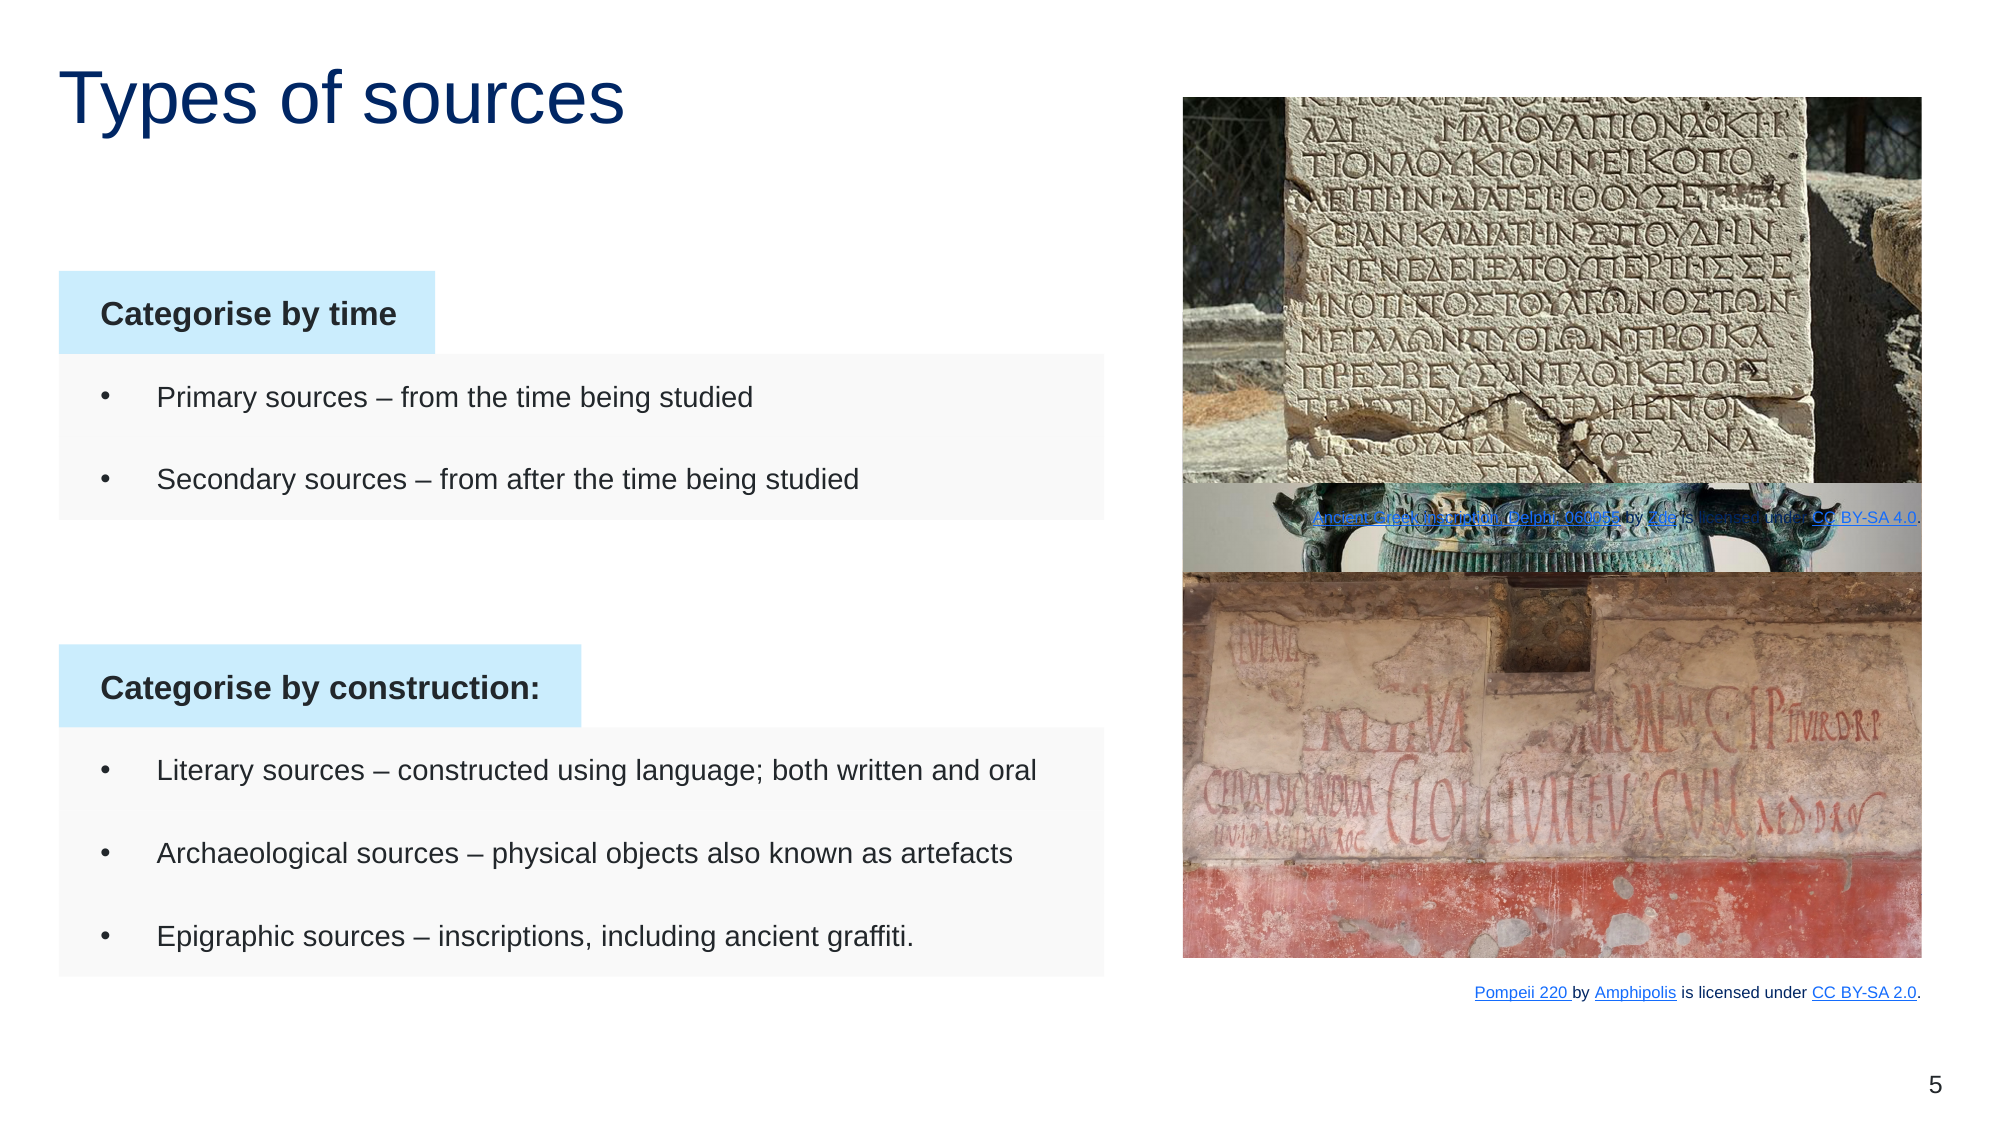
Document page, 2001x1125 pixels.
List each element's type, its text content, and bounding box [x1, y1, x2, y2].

text_box Literary sources – constructed using language; both written and oral [58, 727, 1105, 810]
text_box Secondary sources – from after the time being studied [58, 436, 1105, 520]
title Types of sources [59, 59, 1943, 149]
slide_number 5 [1824, 1068, 1943, 1099]
text_box Archaeological sources – physical objects also known as artefacts [58, 810, 1105, 893]
text_box Primary sources – from the time being studied [58, 353, 1105, 436]
text_box Categorise by construction: [58, 644, 582, 727]
text_box Epigraphic sources – inscriptions, including ancient graffiti. [58, 893, 1105, 977]
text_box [1182, 97, 1922, 572]
text_box Categorise by time [58, 270, 436, 353]
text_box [1182, 572, 1922, 1053]
